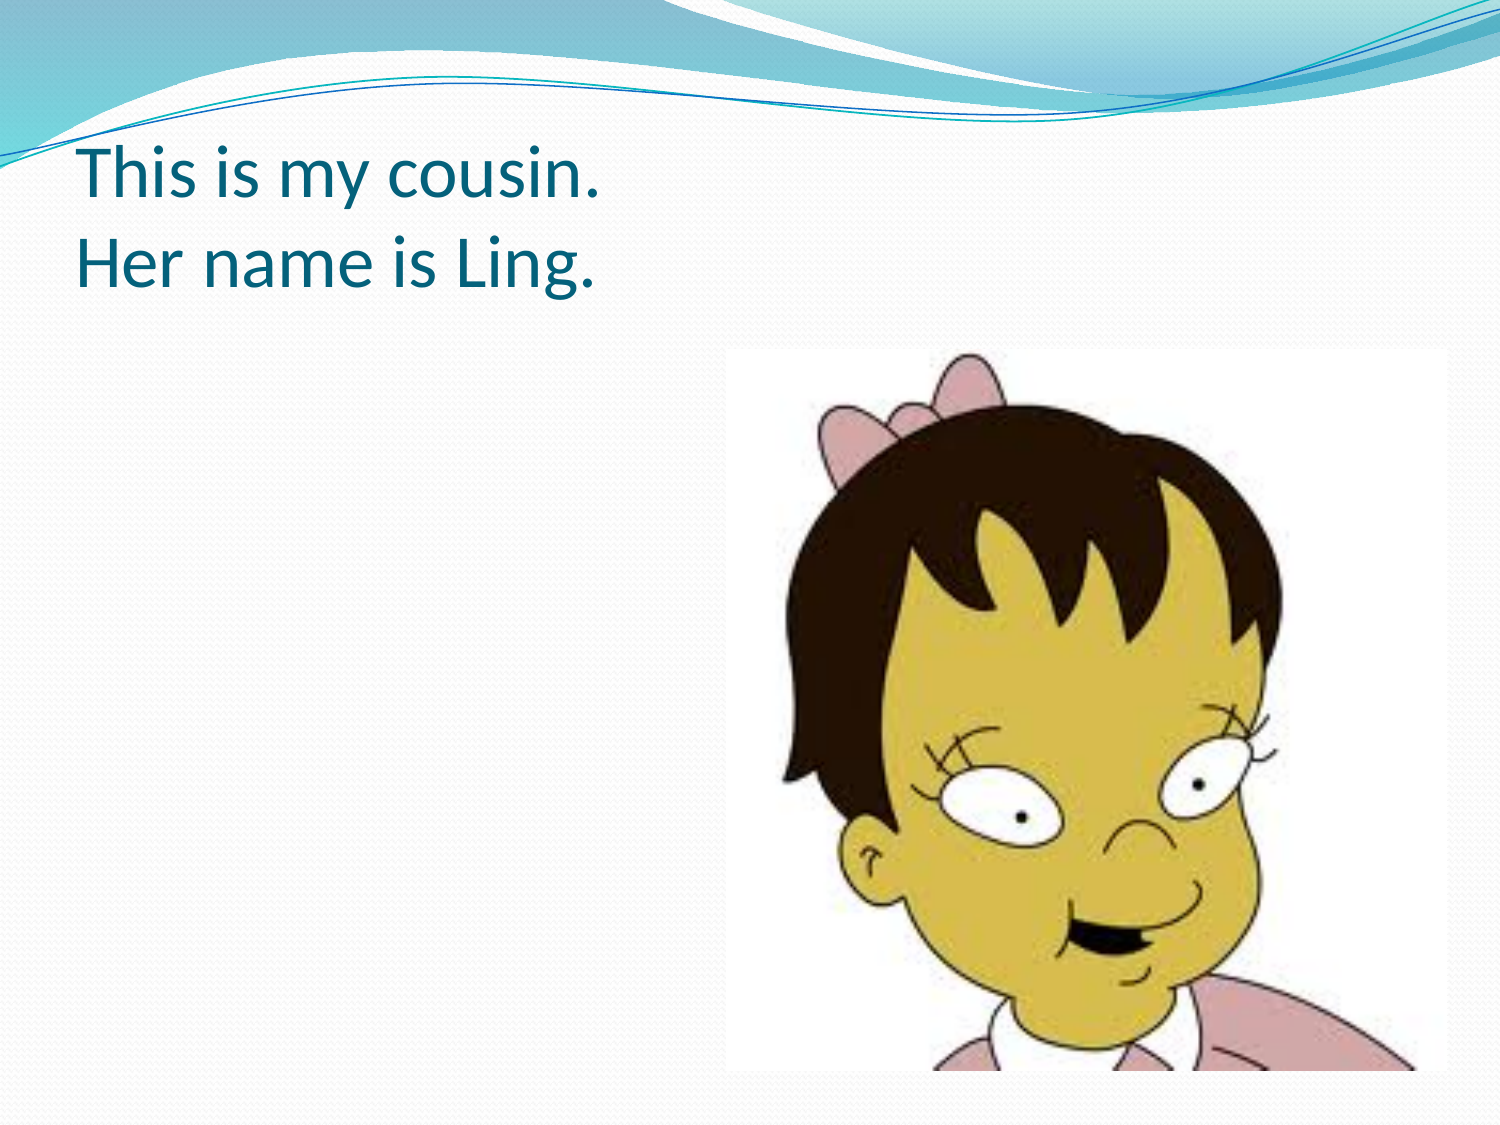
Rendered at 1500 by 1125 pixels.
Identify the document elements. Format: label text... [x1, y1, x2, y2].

title This is my cousin. Her name is Ling. [75, 115, 1425, 303]
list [726, 349, 1448, 1071]
